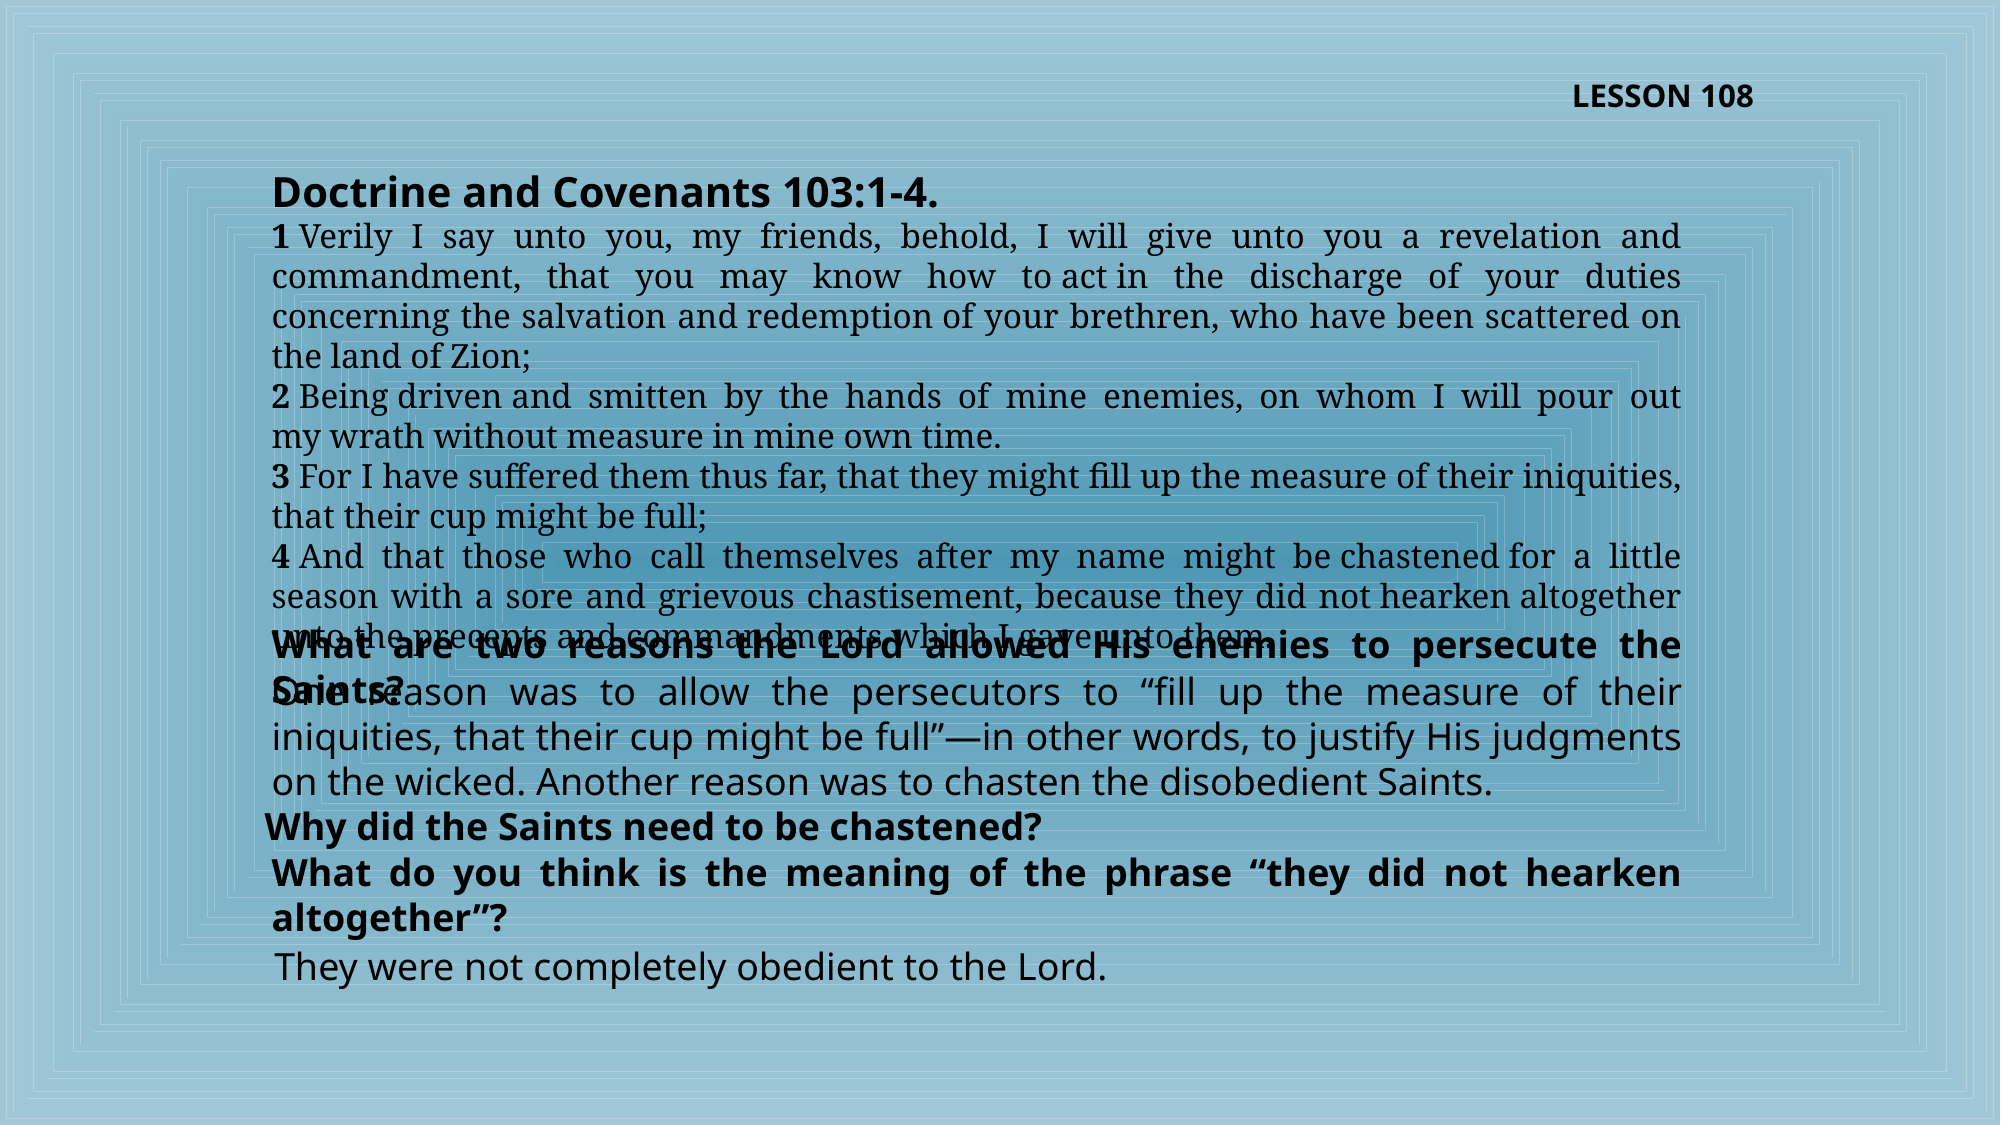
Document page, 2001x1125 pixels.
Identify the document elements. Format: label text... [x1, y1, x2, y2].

text_box LESSON 108 [1556, 68, 1773, 147]
text_box One reason was to allow the persecutors to “fill up the measure of their iniquities, that their cup might be full”—in other words, to justify His judgments on the wicked. Another reason was to chasten the disobedient Saints. [256, 660, 1699, 810]
text_box Why did the Saints need to be chastened? [249, 795, 1059, 855]
text_box 1 Verily I say unto you, my friends, behold, I will give unto you a revelation and commandment, that you may know how to act in the discharge of your duties concerning the salvation and redemption of your brethren, who have been scattered on the land of Zion; 2 Being driven and smitten by the hands of mine enemies, on whom I will pour out my wrath without measure in mine own time. 3 For I have suffered them thus far, that they might fill up the measure of their iniquities, that their cup might be full; 4 And that those who call themselves after my name might be chastened for a little season with a sore and grievous chastisement, because they did not hearken altogether unto the precepts and commandments which I gave unto them. [256, 208, 1699, 613]
text_box Doctrine and Covenants 103:1-4. [256, 158, 955, 208]
text_box They were not completely obedient to the Lord. [259, 935, 1134, 996]
text_box What do you think is the meaning of the phrase “they did not hearken altogether”? [256, 841, 1699, 947]
text_box What are two reasons the Lord allowed His enemies to persecute the Saints? [256, 613, 1699, 660]
